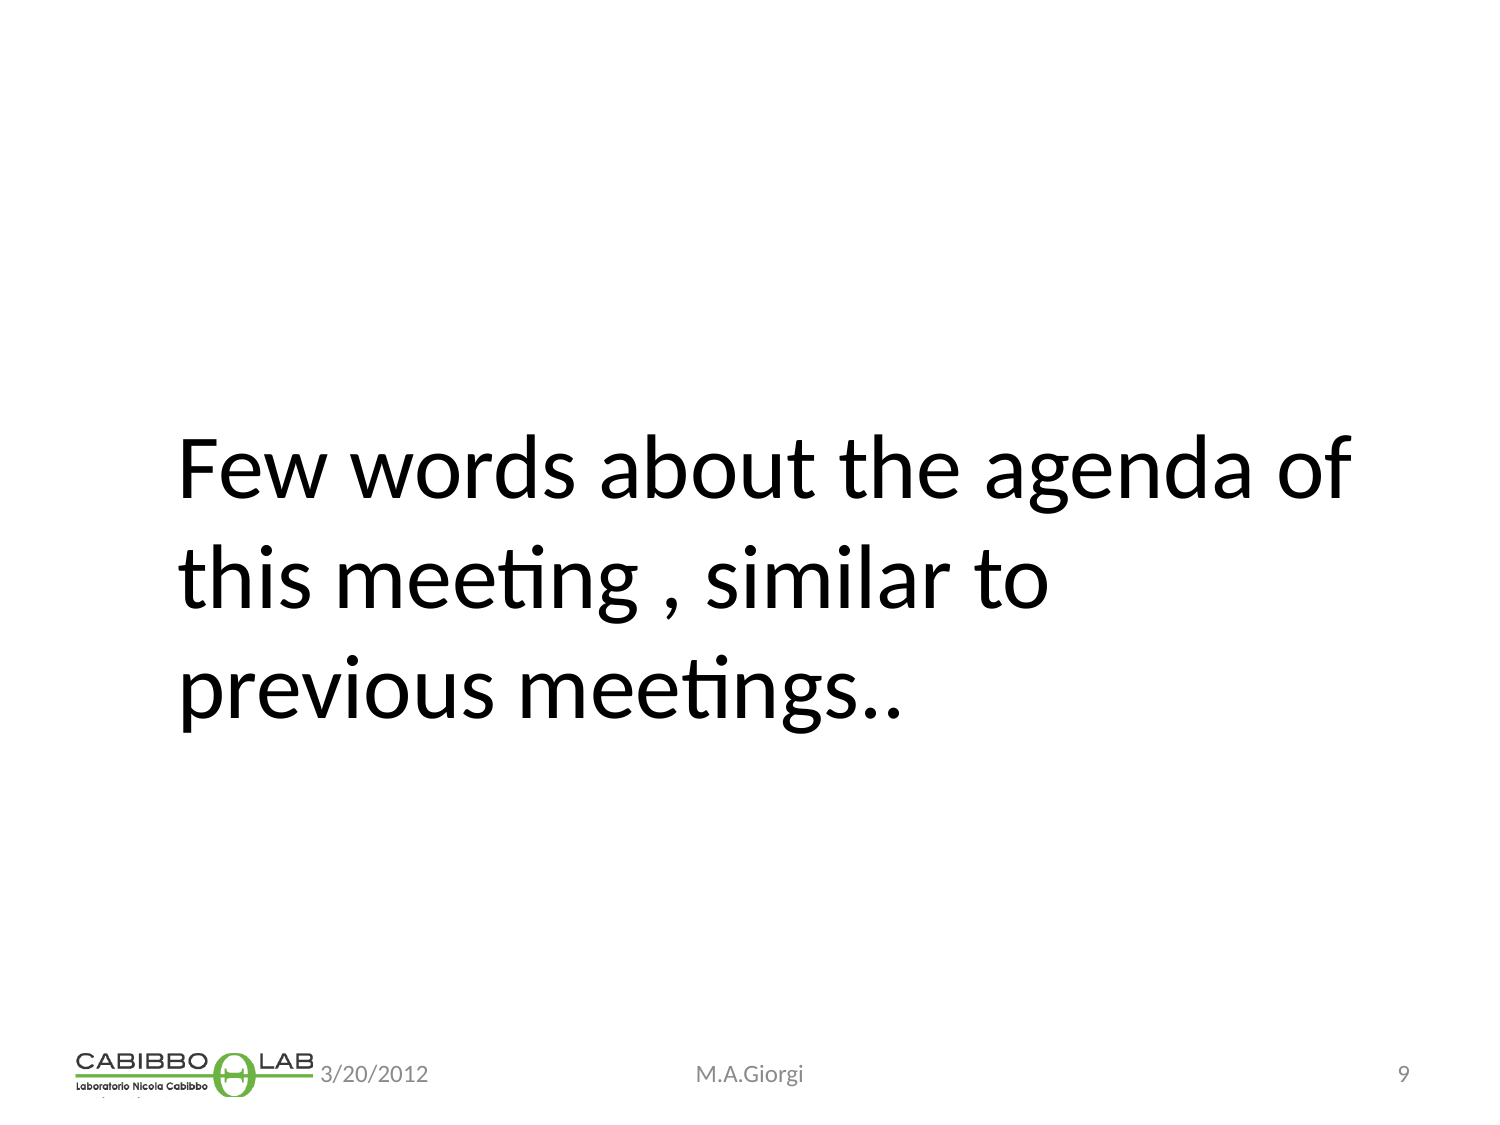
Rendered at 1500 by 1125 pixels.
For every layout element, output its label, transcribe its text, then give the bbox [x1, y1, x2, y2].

footer M.A.Giorgi [512, 1042, 988, 1103]
picture [74, 1049, 313, 1097]
text_box 3/20/2012 [75, 1042, 500, 1103]
text_box Few words about the agenda of this meeting , similar to previous meetings.. [162, 399, 1375, 745]
slide_number 9 [1074, 1042, 1425, 1103]
